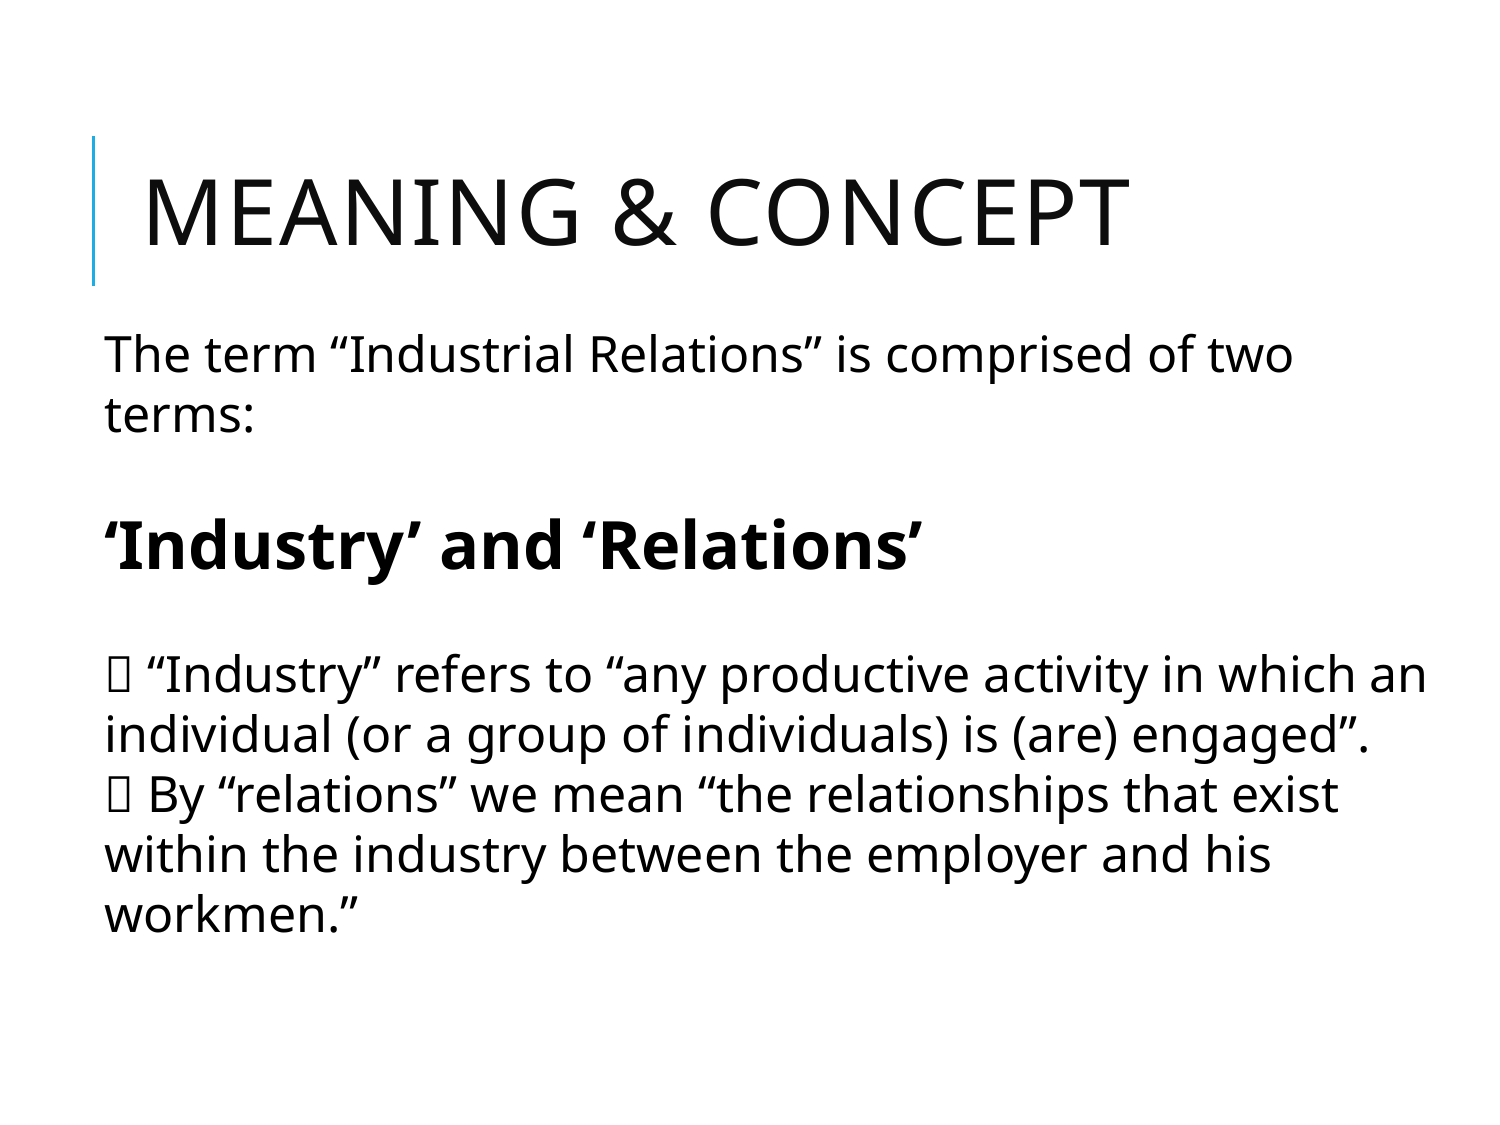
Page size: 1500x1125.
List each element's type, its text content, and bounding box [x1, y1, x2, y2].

text_box The term “Industrial Relations” is comprised of two terms: ‘Industry’ and ‘Relations’  “Industry” refers to “any productive activity in which an individual (or a group of individuals) is (are) engaged”.  By “relations” we mean “the relationships that exist within the industry between the employer and his workmen.” [89, 315, 1467, 950]
title Meaning & Concept [126, 96, 1322, 315]
